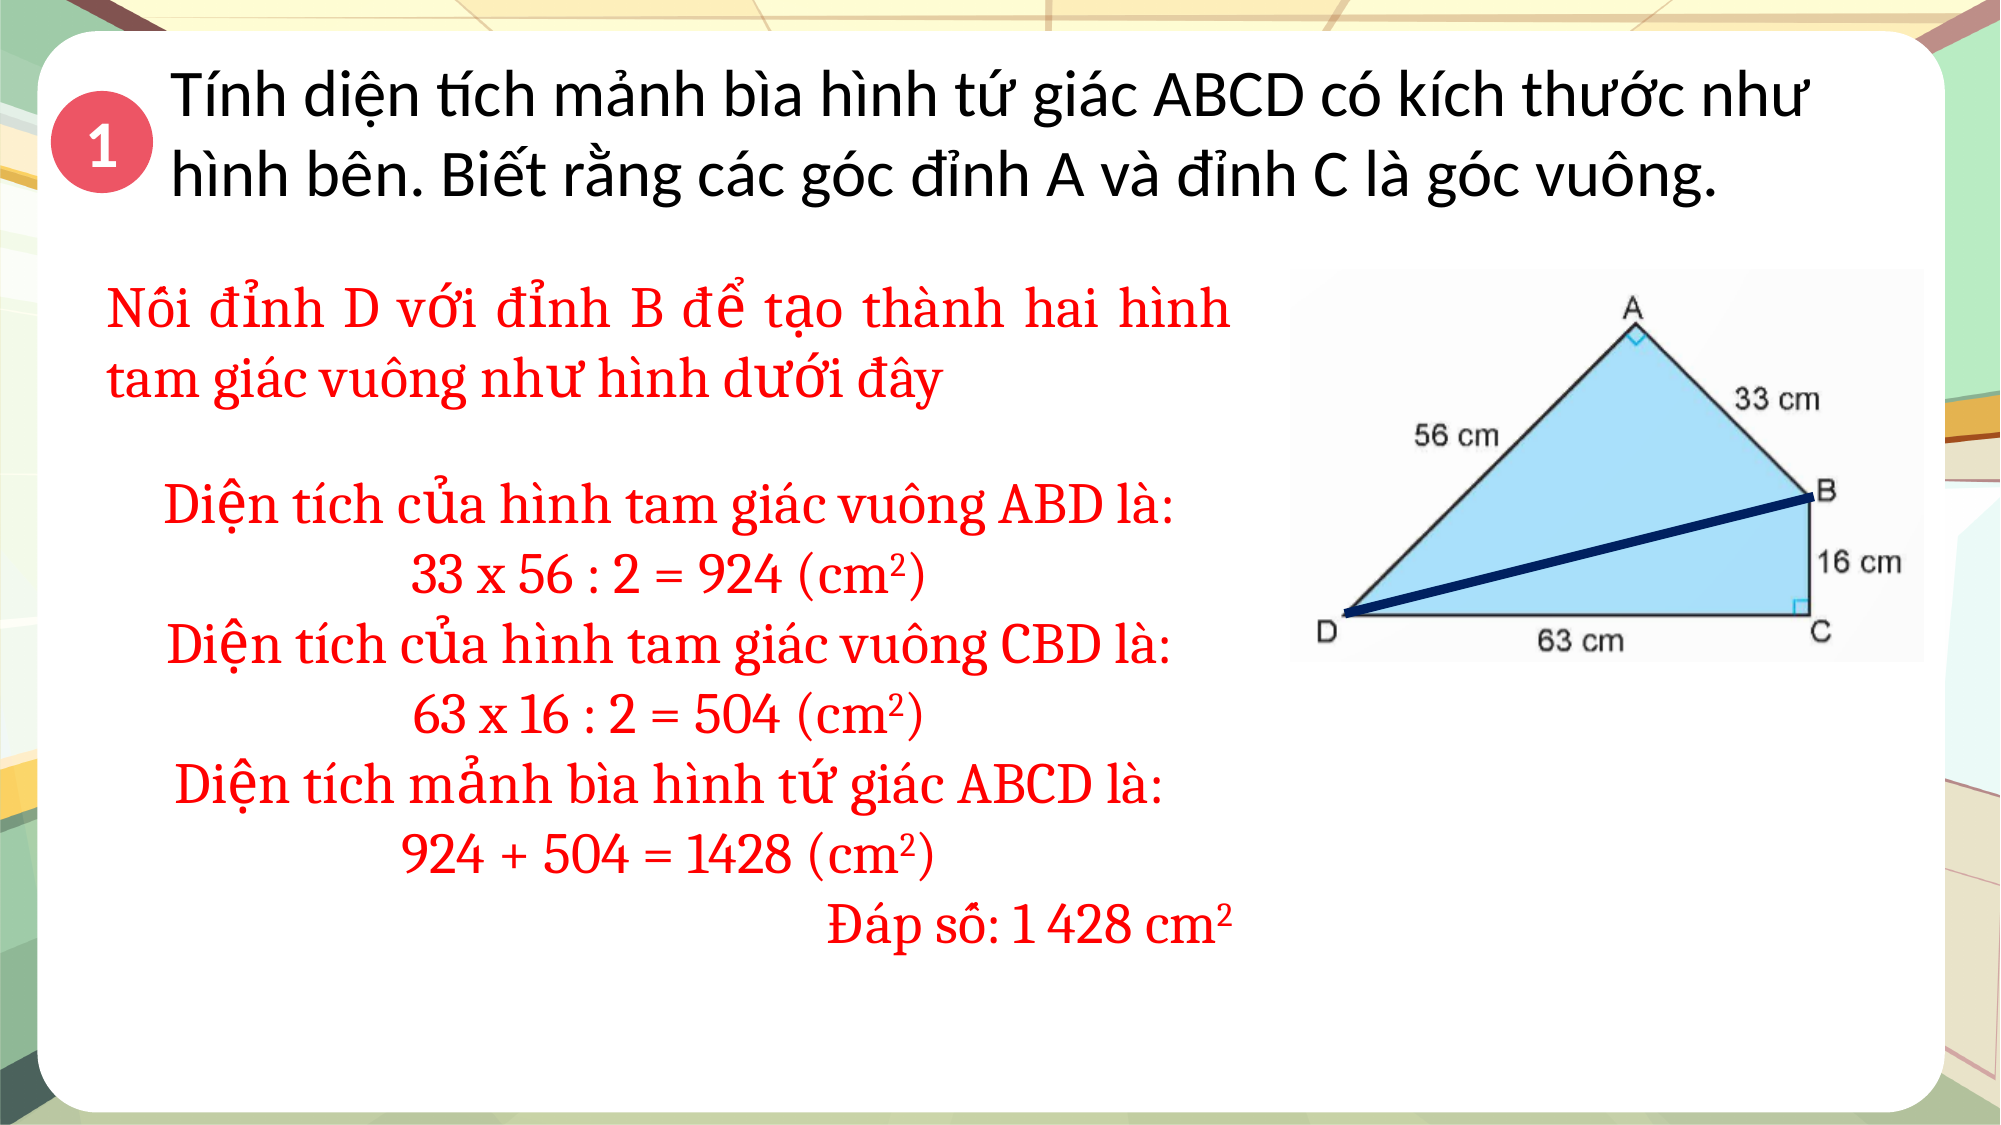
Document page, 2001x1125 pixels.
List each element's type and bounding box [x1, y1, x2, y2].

text_box [1344, 496, 1814, 614]
picture [0, 0, 2000, 1125]
text_box [50, 90, 153, 194]
